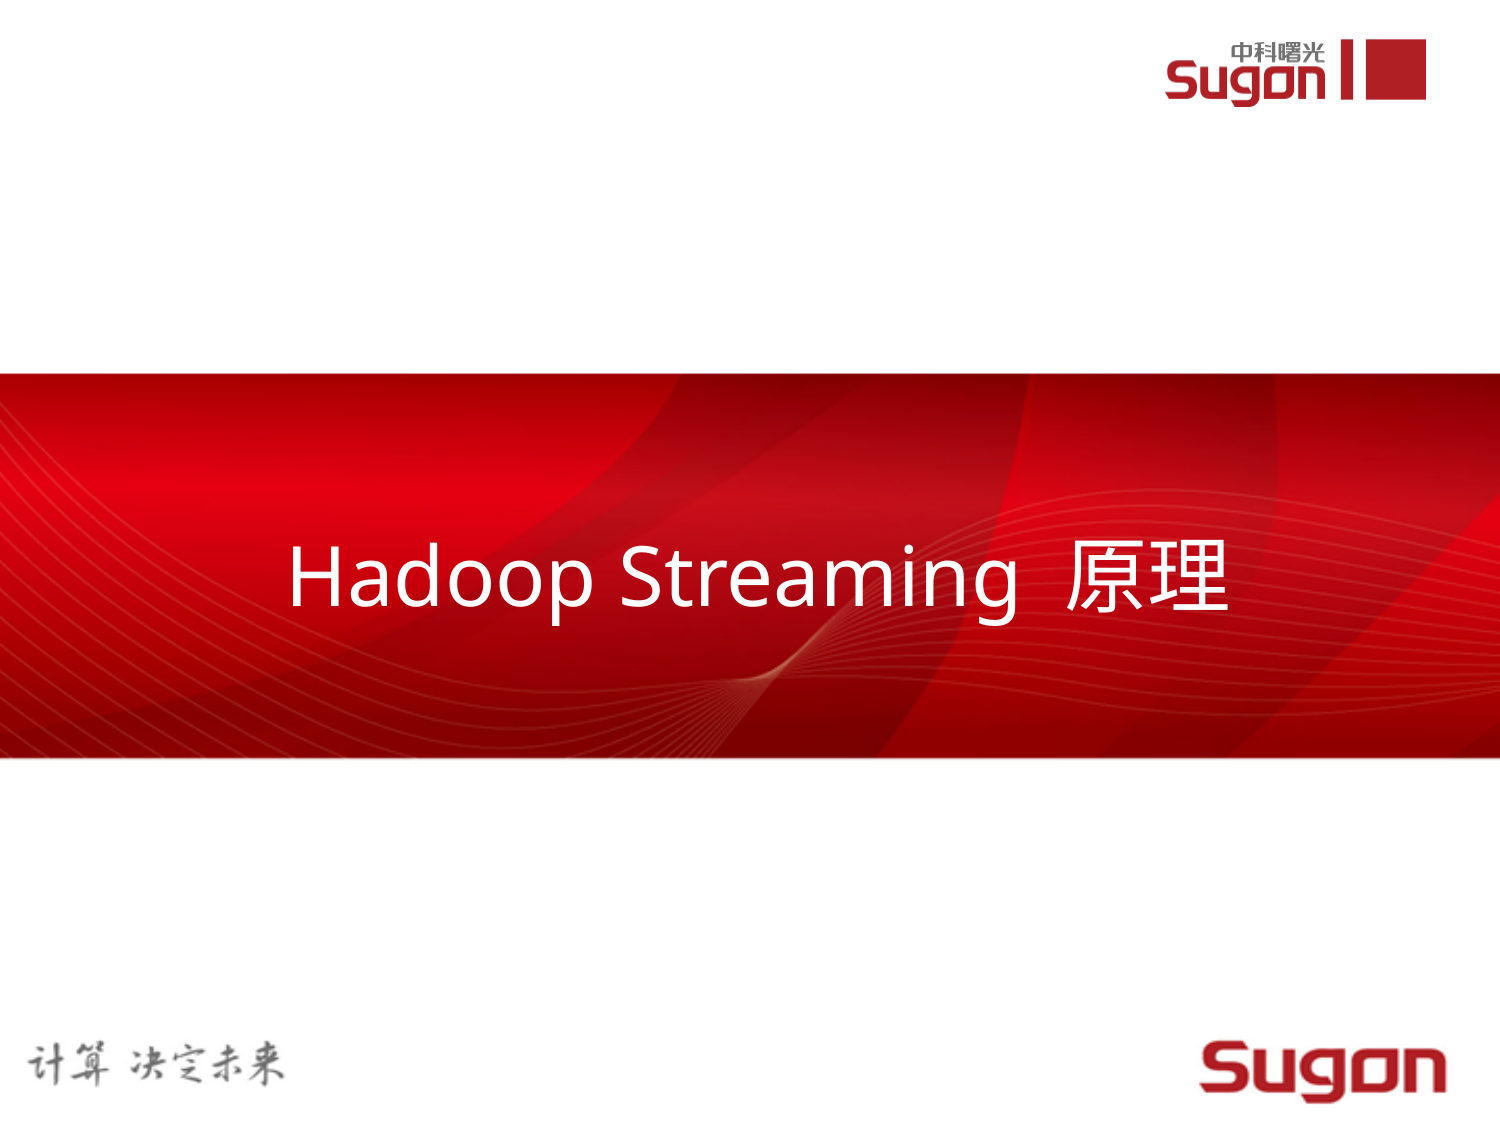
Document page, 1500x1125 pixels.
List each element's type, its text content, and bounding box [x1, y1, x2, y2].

list Hadoop Streaming 原理 [265, 515, 1251, 610]
picture [0, 132, 1500, 1125]
picture [1165, 42, 1325, 107]
